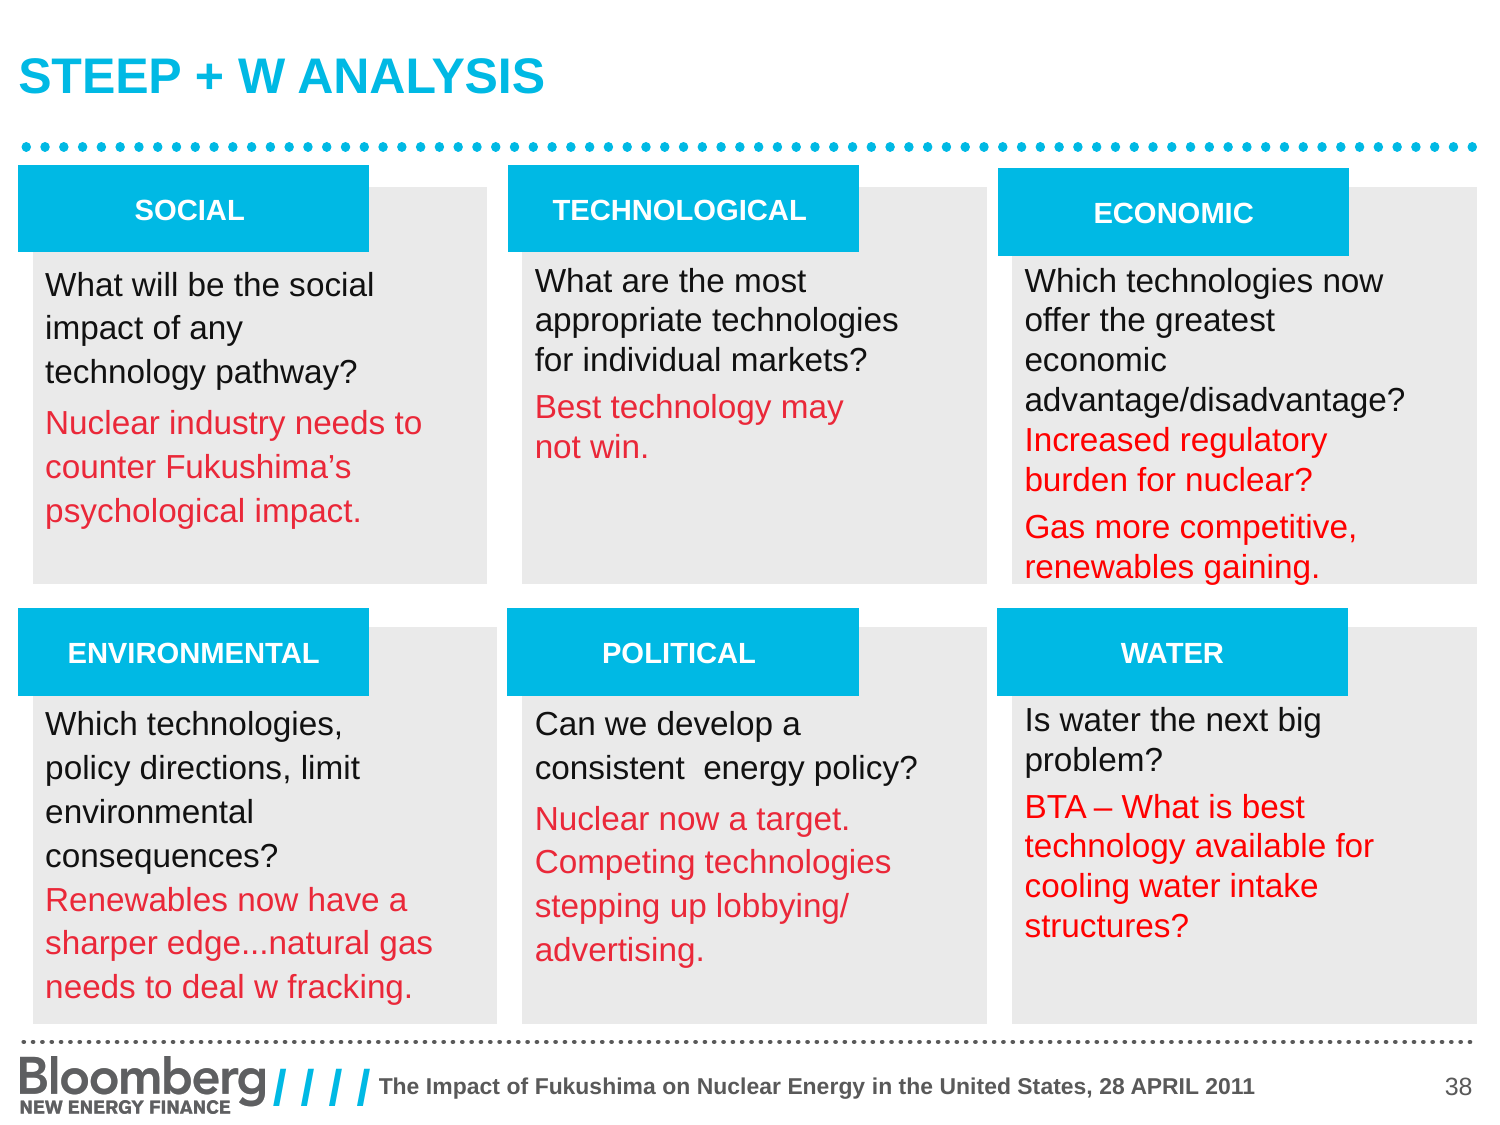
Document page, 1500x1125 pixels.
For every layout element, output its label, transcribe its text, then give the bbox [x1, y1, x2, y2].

list Is water the next big problem? BTA – What is best technology available for cooling water intake structures? [1012, 627, 1477, 1024]
list Technological [508, 165, 859, 252]
list What are the most appropriate technologies for individual markets? Best technology may not win. [522, 187, 987, 584]
list Environmental [18, 608, 369, 696]
list What will be the social impact of any technology pathway? Nuclear industry needs to counter Fukushima’s psychological impact. [33, 187, 487, 584]
list Can we develop a consistent energy policy? Nuclear now a target. Competing technologies stepping up lobbying/ advertising. [522, 627, 987, 1024]
list Which technologies, policy directions, limit environmental consequences? Renewables now have a sharper edge...natural gas needs to deal w fracking. [33, 627, 497, 1024]
picture [20, 1056, 265, 1114]
title Steep + W analysis [17, 0, 1479, 147]
list Social [18, 165, 369, 252]
list Which technologies now offer the greatest economic advantage/disadvantage? Increased regulatory burden for nuclear? Gas more competitive, renewables gaining. [1012, 187, 1477, 584]
list Water [997, 608, 1348, 696]
list Economic [998, 168, 1349, 256]
list Political [507, 608, 859, 696]
